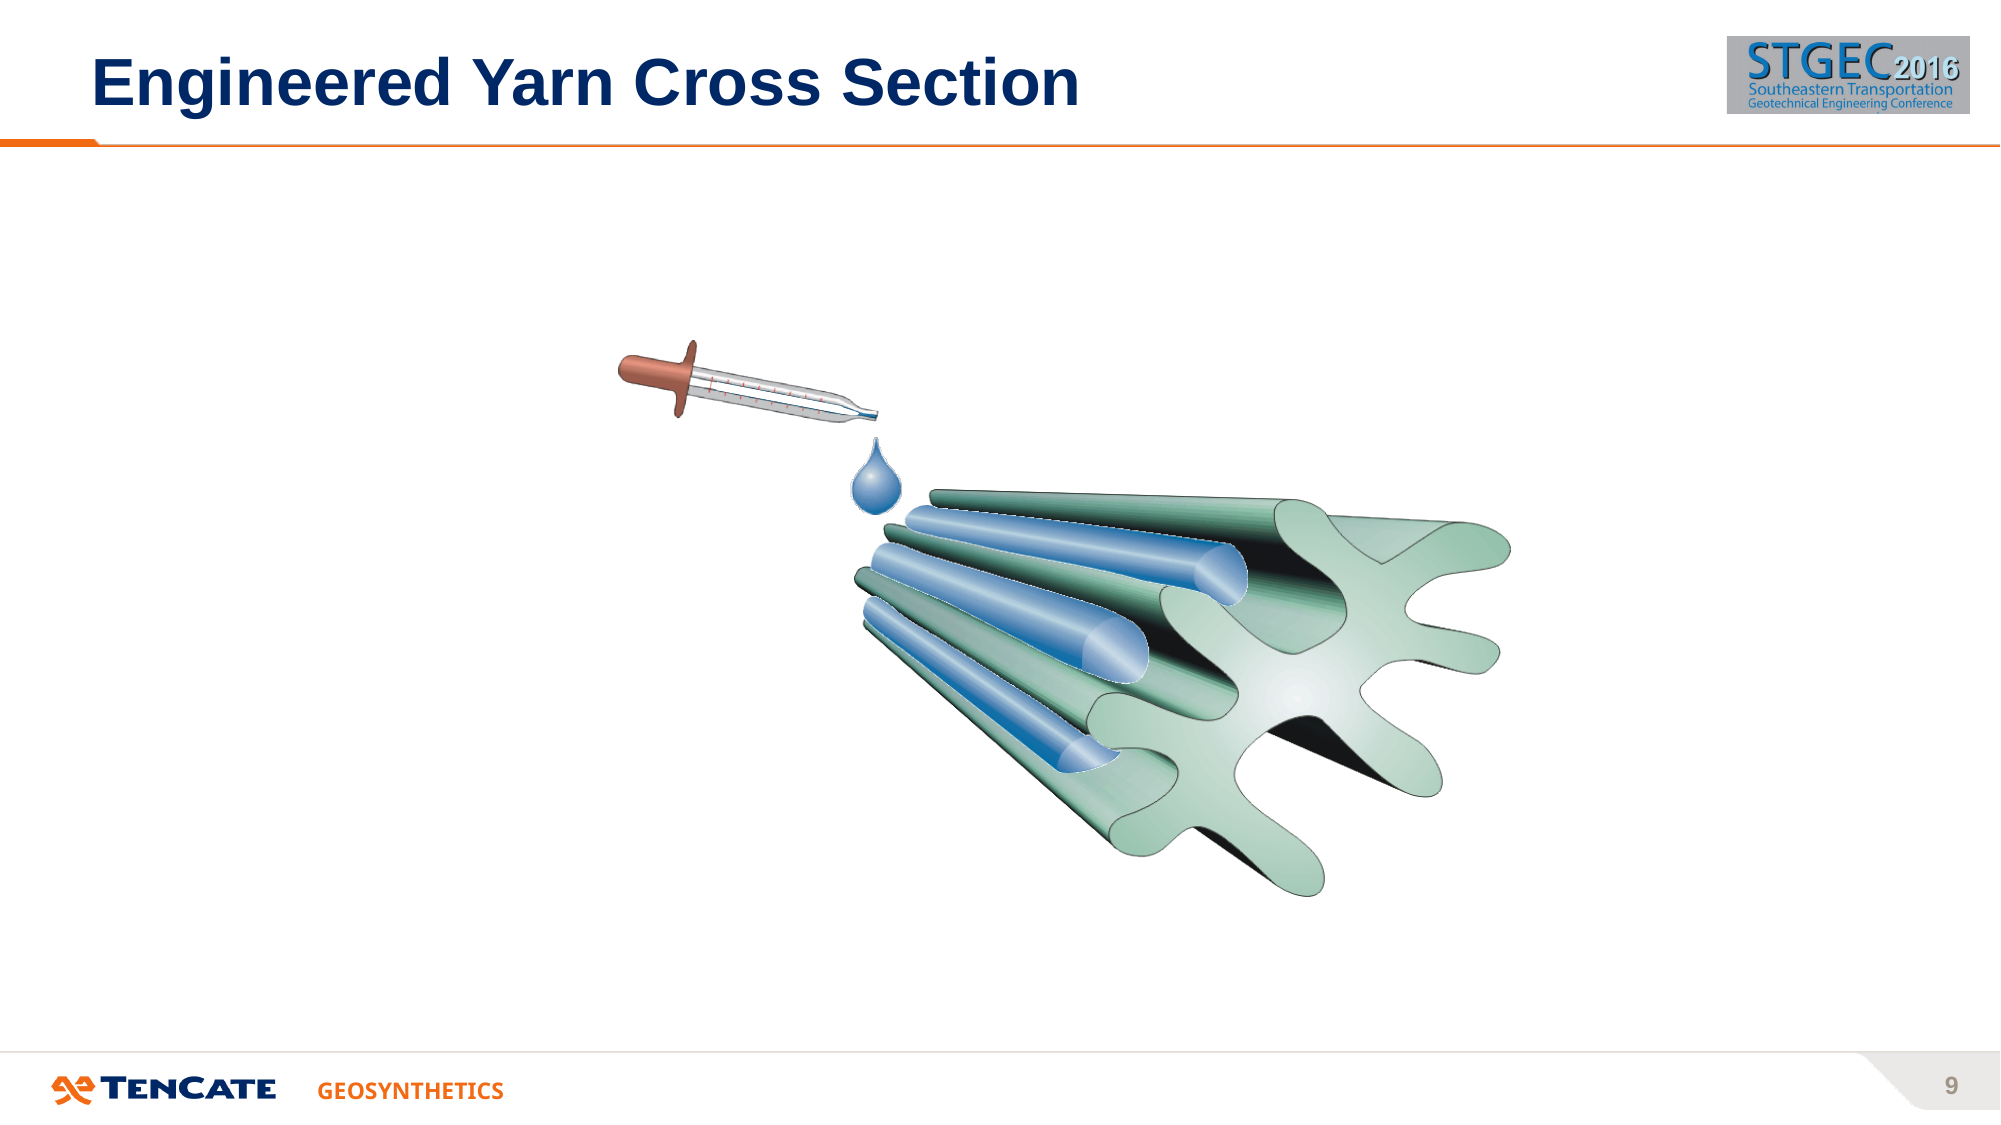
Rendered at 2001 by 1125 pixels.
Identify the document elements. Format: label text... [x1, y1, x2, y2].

picture [0, 139, 2000, 147]
picture [1726, 36, 1971, 114]
slide_number 9 [1904, 1054, 2000, 1115]
title Engineered Yarn Cross Section [76, 30, 1914, 94]
picture [0, 1051, 2000, 1110]
picture [618, 340, 1512, 897]
